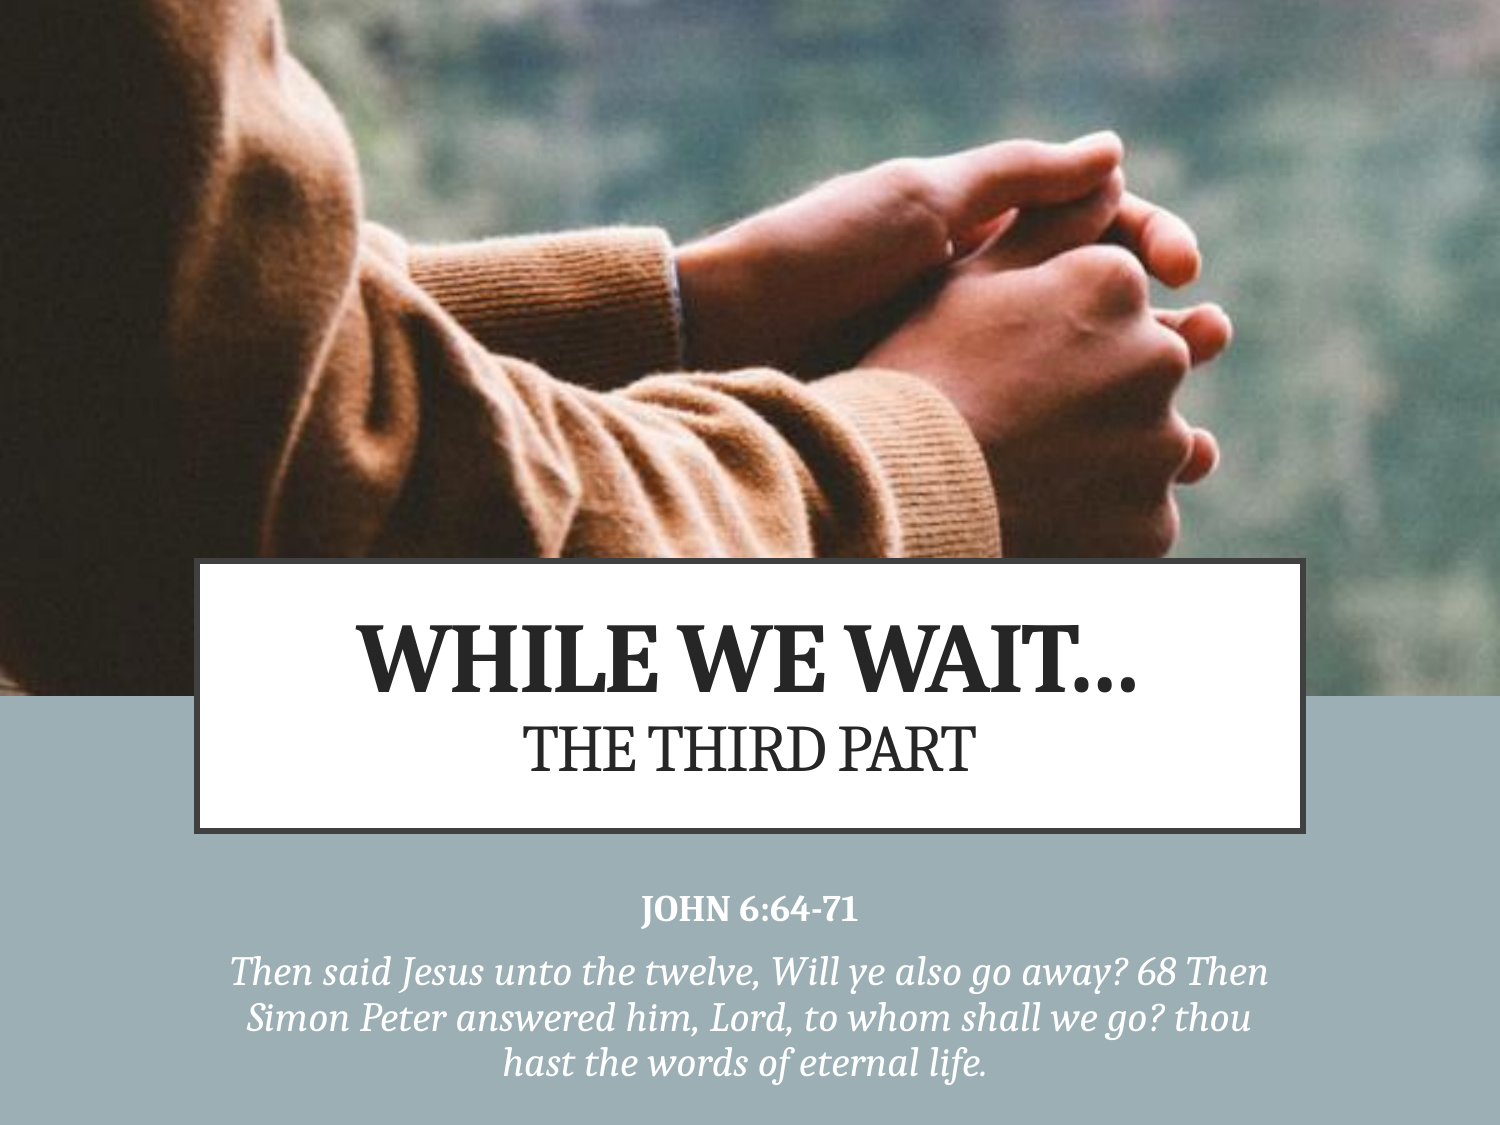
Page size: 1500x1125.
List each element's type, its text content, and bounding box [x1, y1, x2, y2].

subtitle JOHN 6:64-71 Then said Jesus unto the twelve, Will ye also go away? 68 Then Simon Peter answered him, Lord, to whom shall we go? thou hast the words of eternal life. [196, 881, 1304, 1099]
picture [0, 0, 1500, 696]
title While We Wait… The Third Part [194, 696, 1306, 834]
